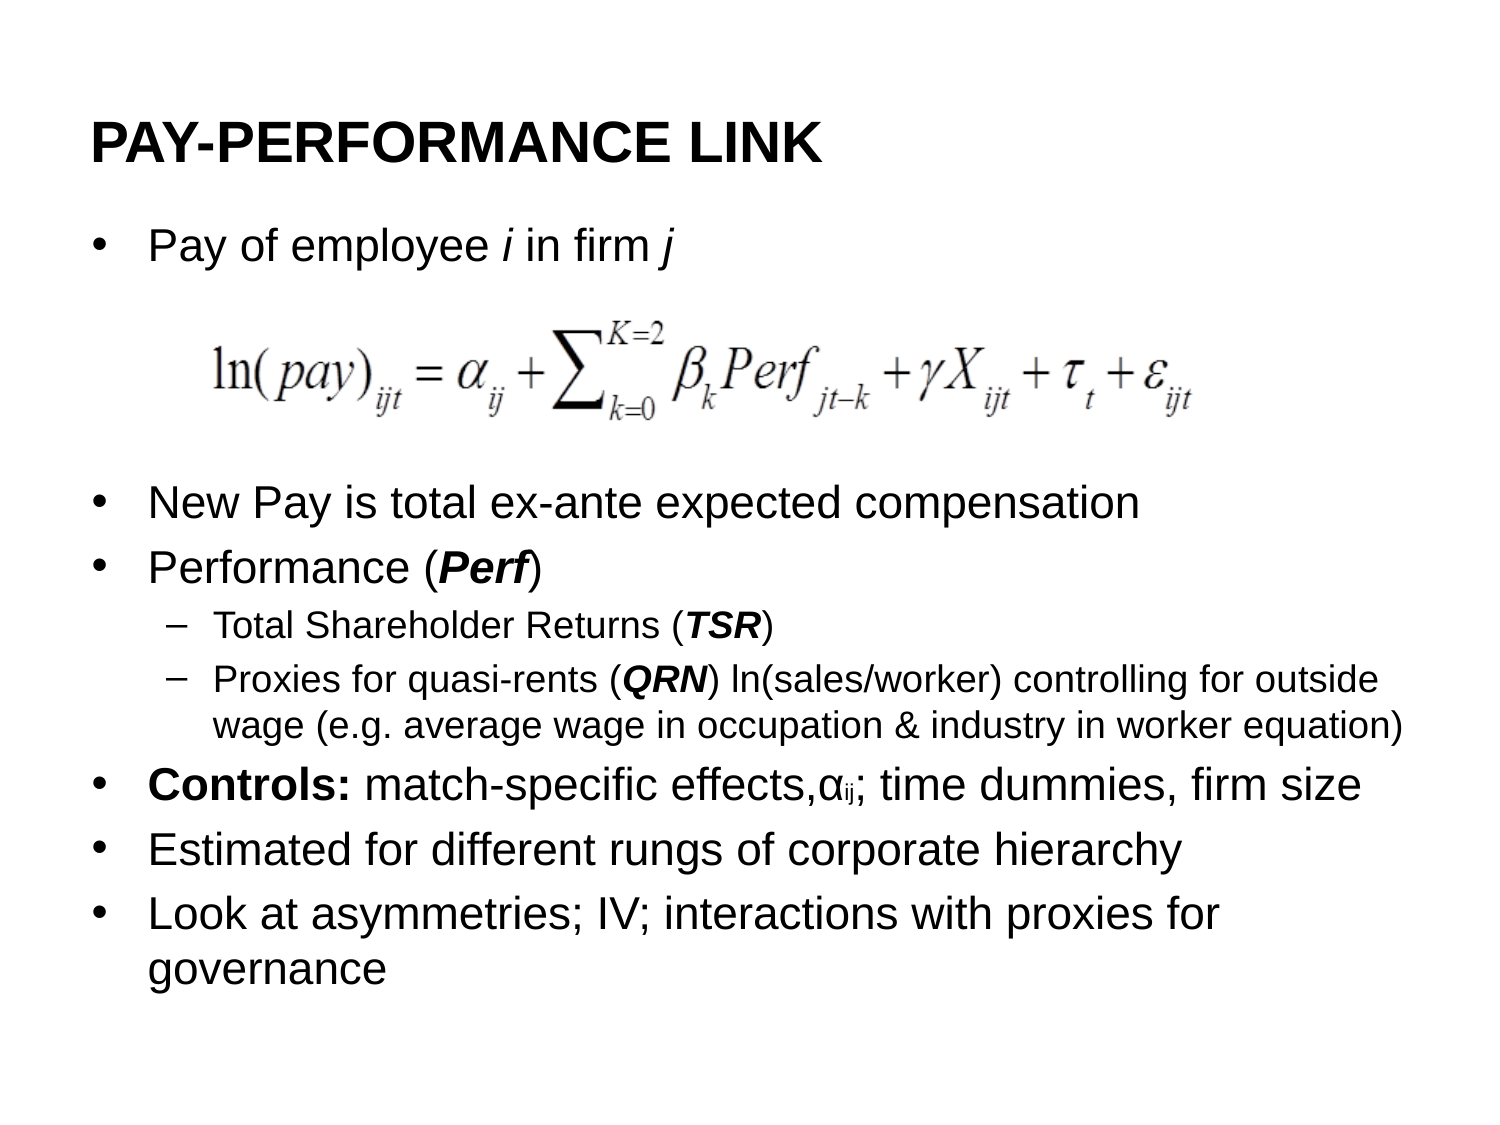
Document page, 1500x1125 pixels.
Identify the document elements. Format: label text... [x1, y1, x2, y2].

list Pay of employee i in firm j New Pay is total ex-ante expected compensation Performance (Perf) Total Shareholder Returns (TSR) Proxies for quasi-rents (QRN) ln(sales/worker) controlling for outside wage (e.g. average wage in occupation & industry in worker equation) Controls: match-specific effects,αij; time dummies, firm size Estimated for different rungs of corporate hierarchy Look at asymmetries; IV; interactions with proxies for governance [76, 208, 1427, 1047]
title pAY-performance link [75, 45, 1425, 233]
picture [206, 302, 1200, 433]
